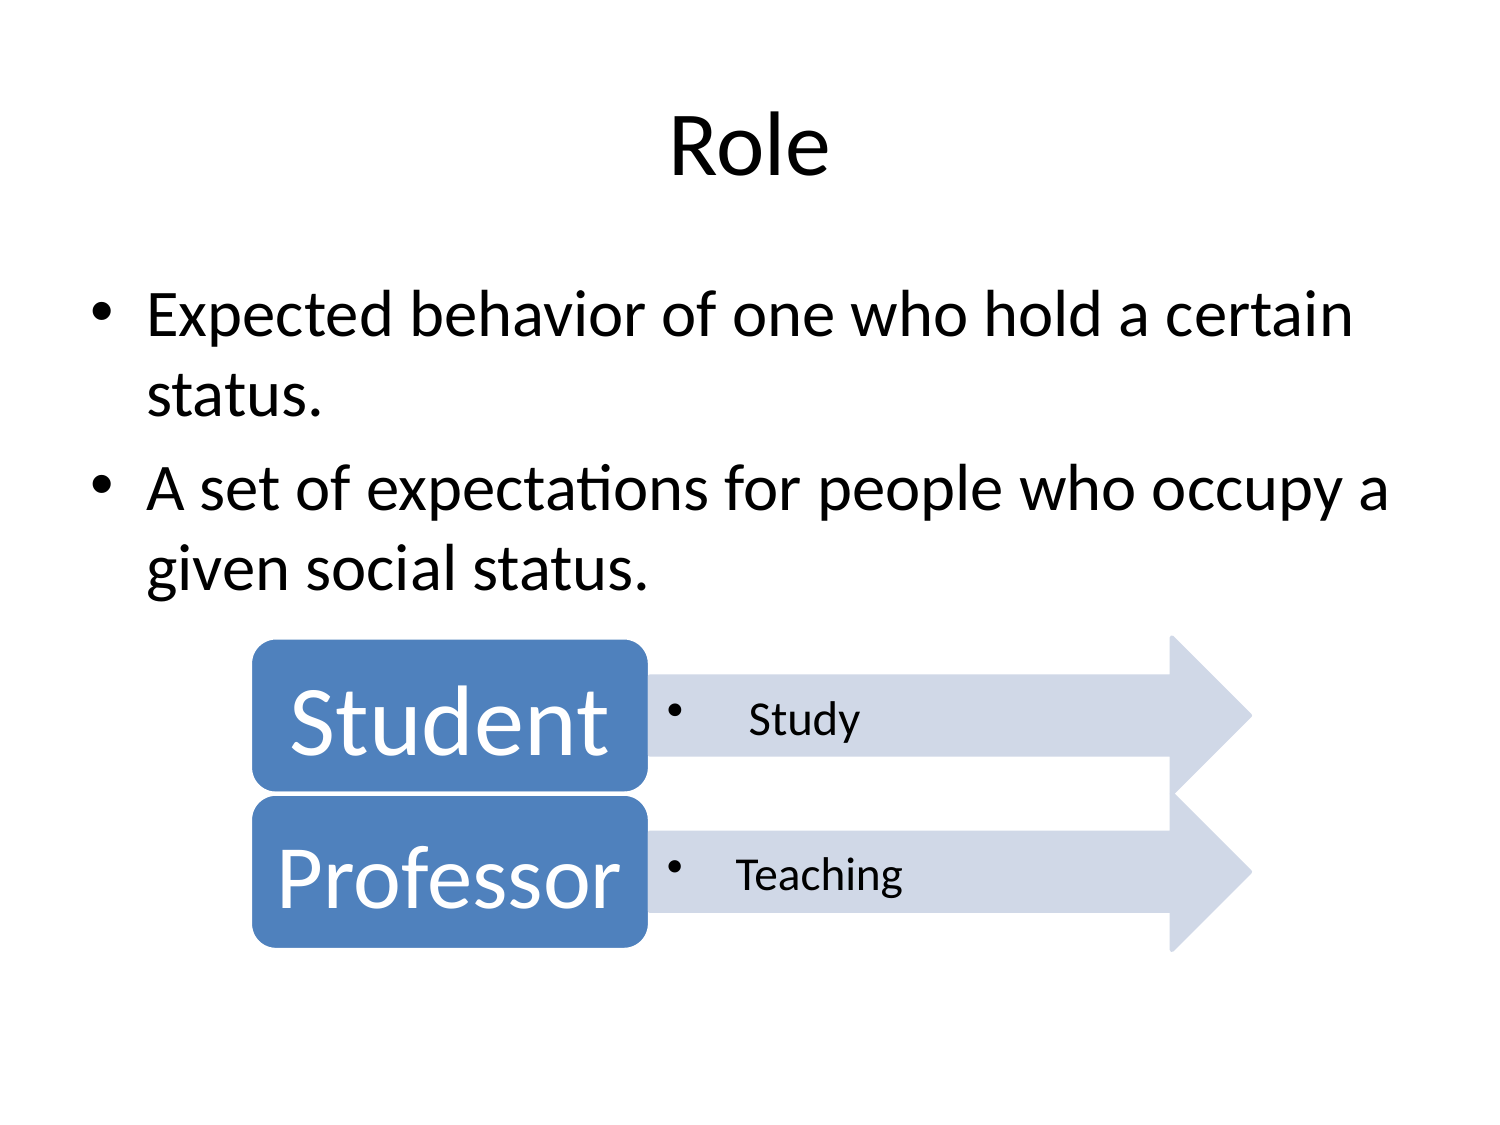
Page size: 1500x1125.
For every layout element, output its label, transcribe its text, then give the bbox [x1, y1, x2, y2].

list Expected behavior of one who hold a certain status. A set of expectations for people who occupy a given social status. [75, 262, 1425, 1005]
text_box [249, 637, 1251, 951]
title Role [75, 45, 1425, 233]
